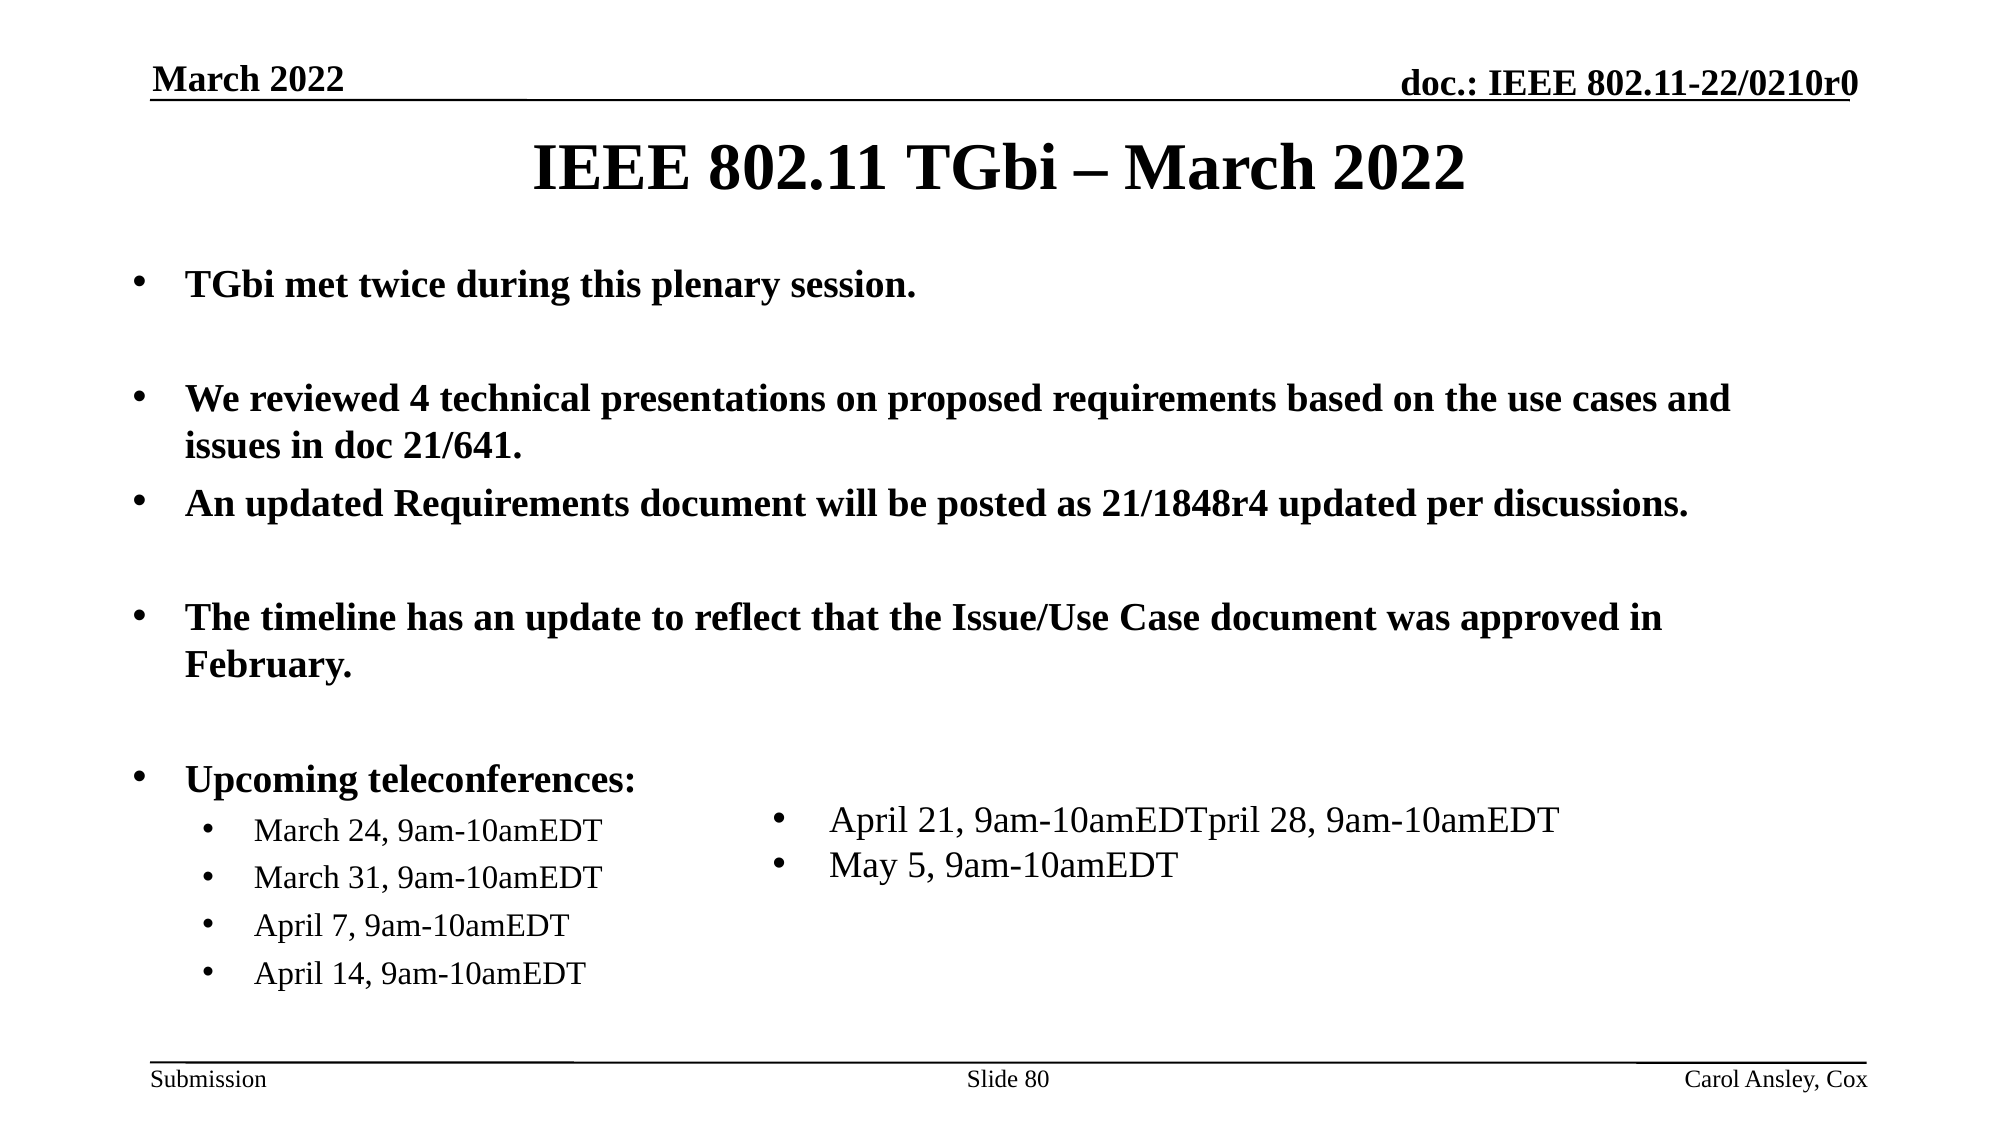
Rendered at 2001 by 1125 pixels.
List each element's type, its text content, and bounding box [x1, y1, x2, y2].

slide_number Slide 80 [950, 1061, 1067, 1123]
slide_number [152, 54, 563, 100]
text_box April 21, 9am-10amEDTpril 28, 9am-10amEDT May 5, 9am-10amEDT [765, 787, 1568, 893]
list TGbi met twice during this plenary session. We reviewed 4 technical presentations on proposed requirements based on the use cases and issues in doc 21/641. An updated Requirements document will be posted as 21/1848r4 updated per discussions. The timeline has an update to reflect that the Issue/Use Case document was approved in February. Upcoming teleconferences: March 24, 9am-10amEDT March 31, 9am-10amEDT April 7, 9am-10amEDT April 14, 9am-10amEDT [124, 249, 1801, 1001]
footer Carol Ansley, Cox [1171, 1061, 1869, 1093]
title IEEE 802.11 TGbi – March 2022 [362, 74, 1638, 249]
